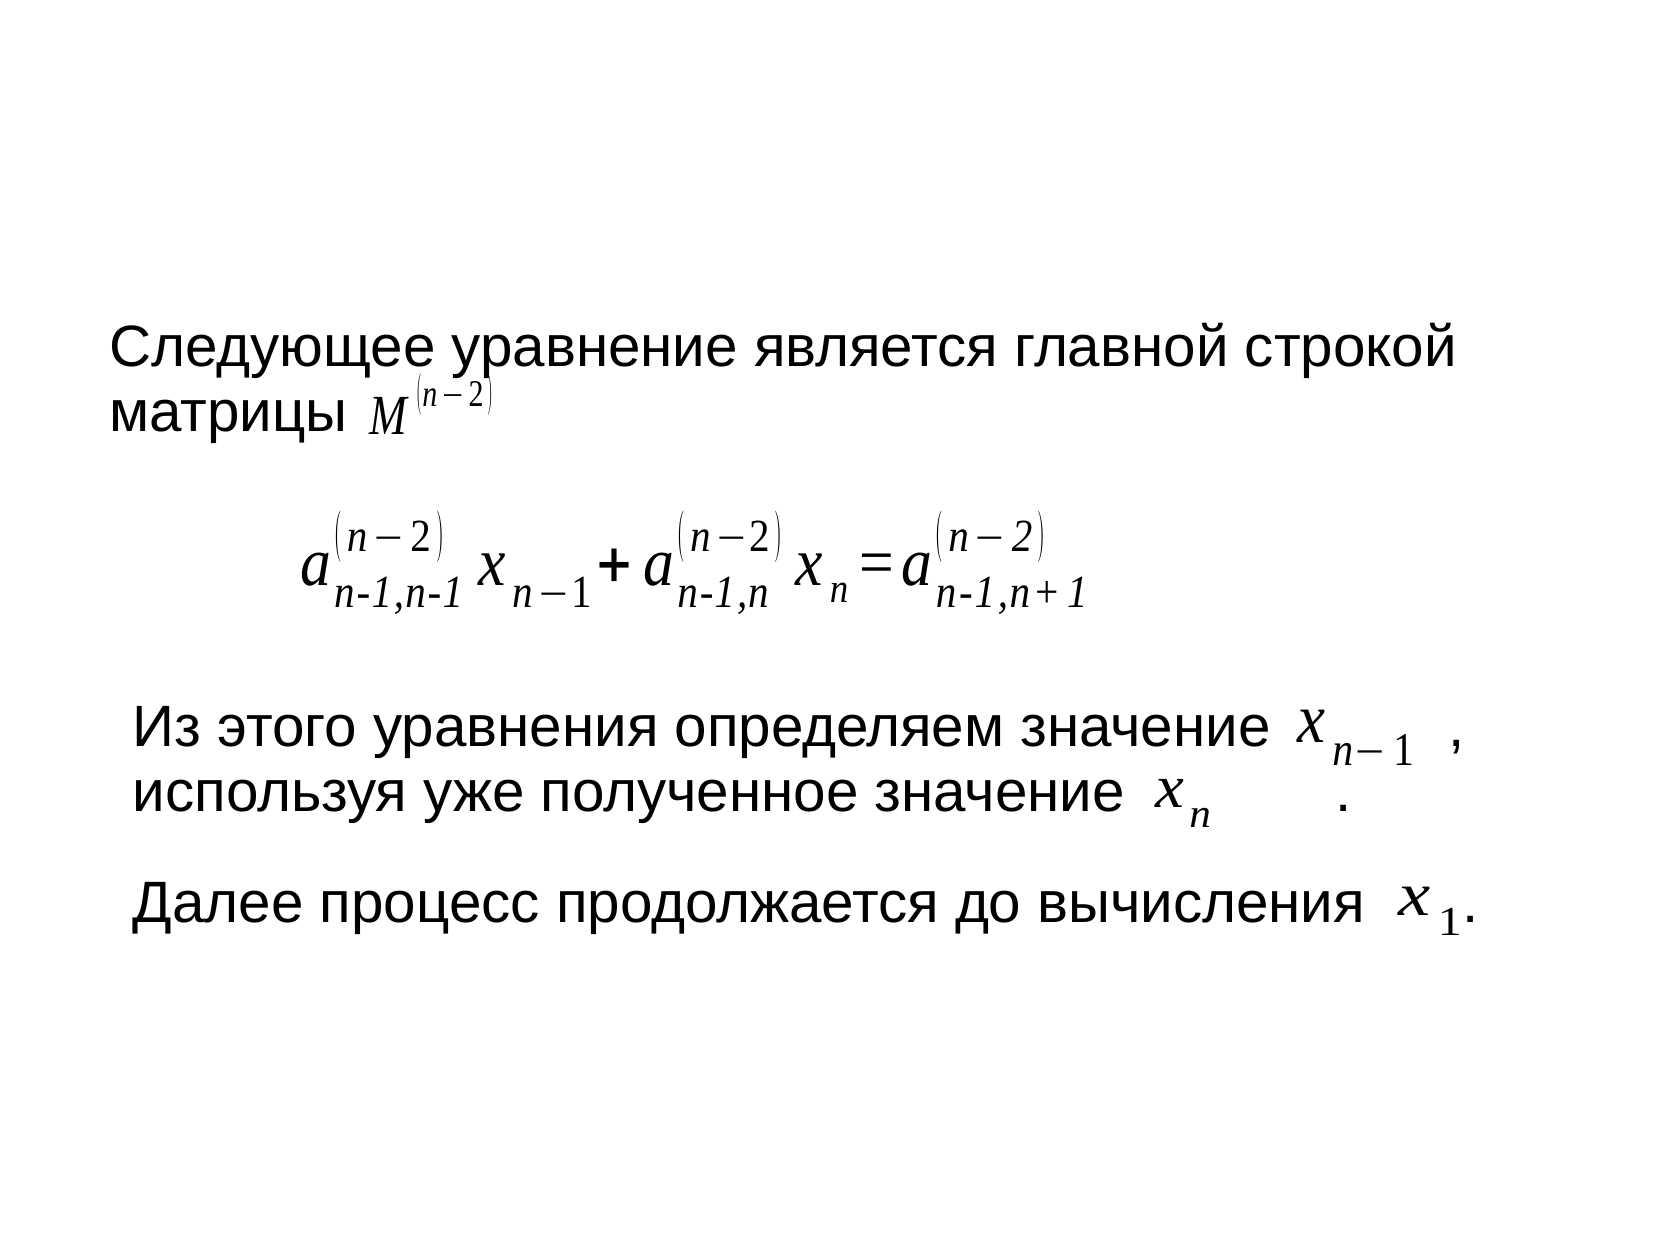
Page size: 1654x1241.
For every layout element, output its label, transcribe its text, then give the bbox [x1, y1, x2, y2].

picture [283, 507, 1111, 627]
picture [1275, 680, 1442, 786]
text_box Следующее уравнение является главной строкой матрицы [94, 306, 1571, 521]
picture [354, 370, 513, 455]
picture [1133, 753, 1241, 845]
text_box Из этого уравнения определяем значение , используя уже полученное значение . Далее процесс продолжается до вычисления . [118, 686, 1500, 1011]
picture [1373, 861, 1491, 954]
